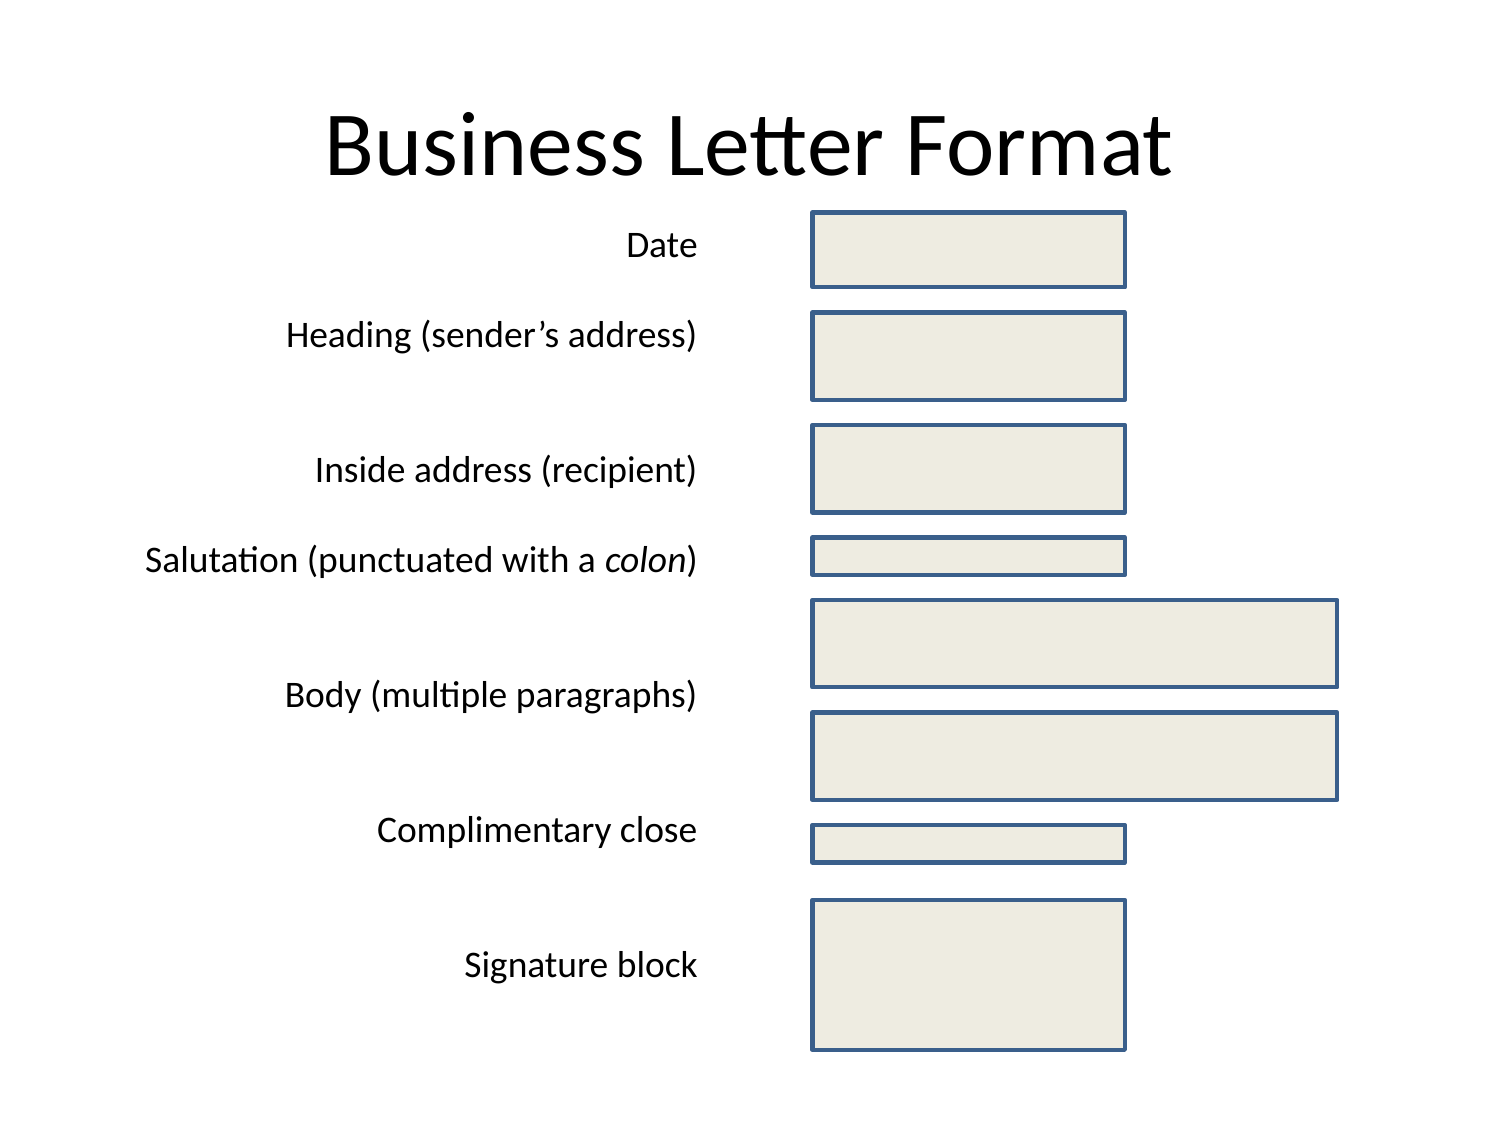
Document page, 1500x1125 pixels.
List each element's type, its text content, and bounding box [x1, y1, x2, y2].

text_box [810, 423, 1127, 515]
text_box [810, 898, 1127, 1052]
text_box [810, 823, 1127, 865]
text_box [810, 310, 1127, 402]
text_box Date Heading (sender’s address) Inside address (recipient) Salutation (punctuated with a colon) Body (multiple paragraphs) Complimentary close Signature block [87, 212, 713, 993]
text_box [810, 710, 1339, 802]
text_box [810, 210, 1127, 289]
text_box [810, 598, 1339, 689]
title Business Letter Format [75, 45, 1425, 233]
text_box [810, 535, 1127, 577]
